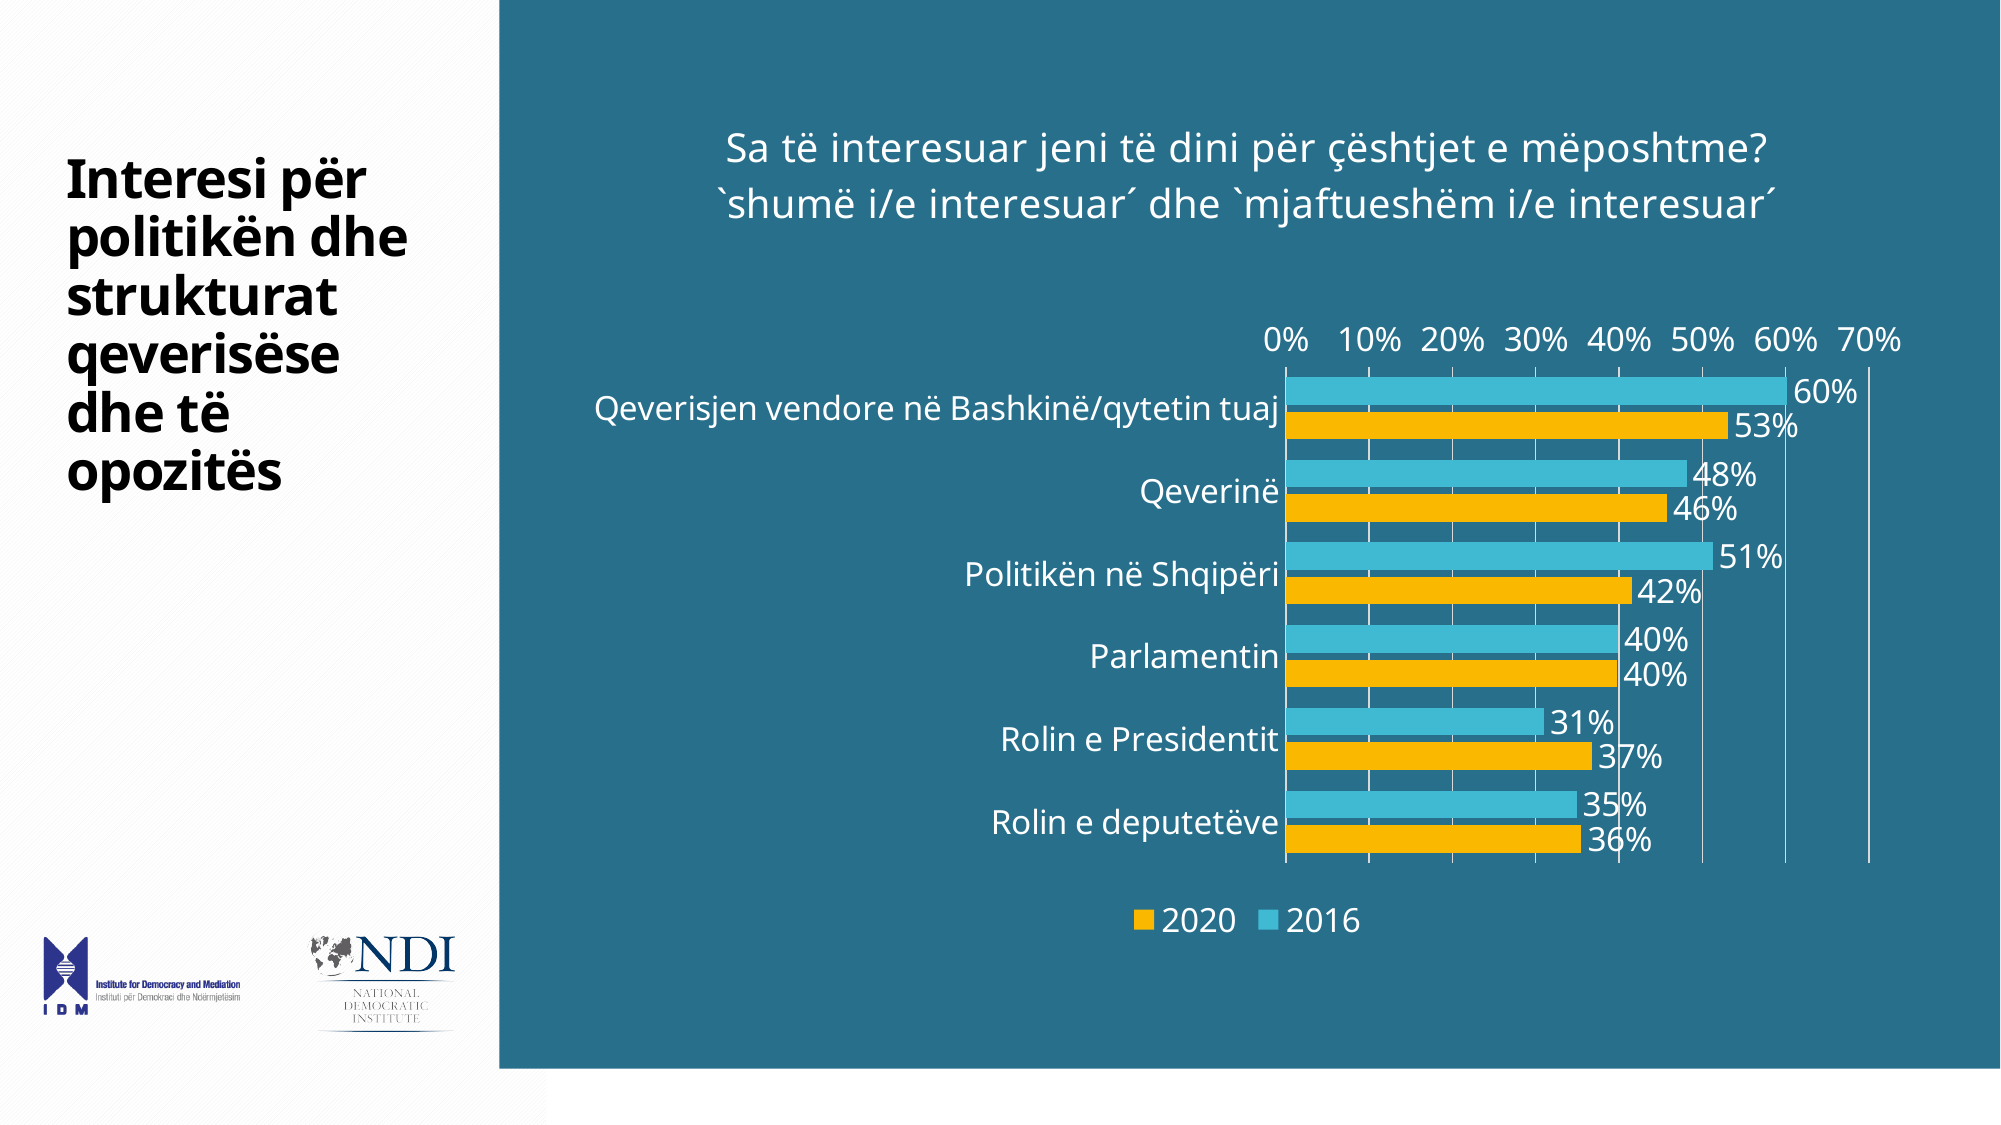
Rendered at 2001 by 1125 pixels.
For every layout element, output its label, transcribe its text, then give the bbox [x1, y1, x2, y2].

title Interesi për politikën dhe strukturat qeverisëse dhe të opozitës [51, 144, 445, 760]
picture [43, 936, 240, 1015]
picture [307, 928, 455, 1032]
chart [566, 81, 1929, 949]
